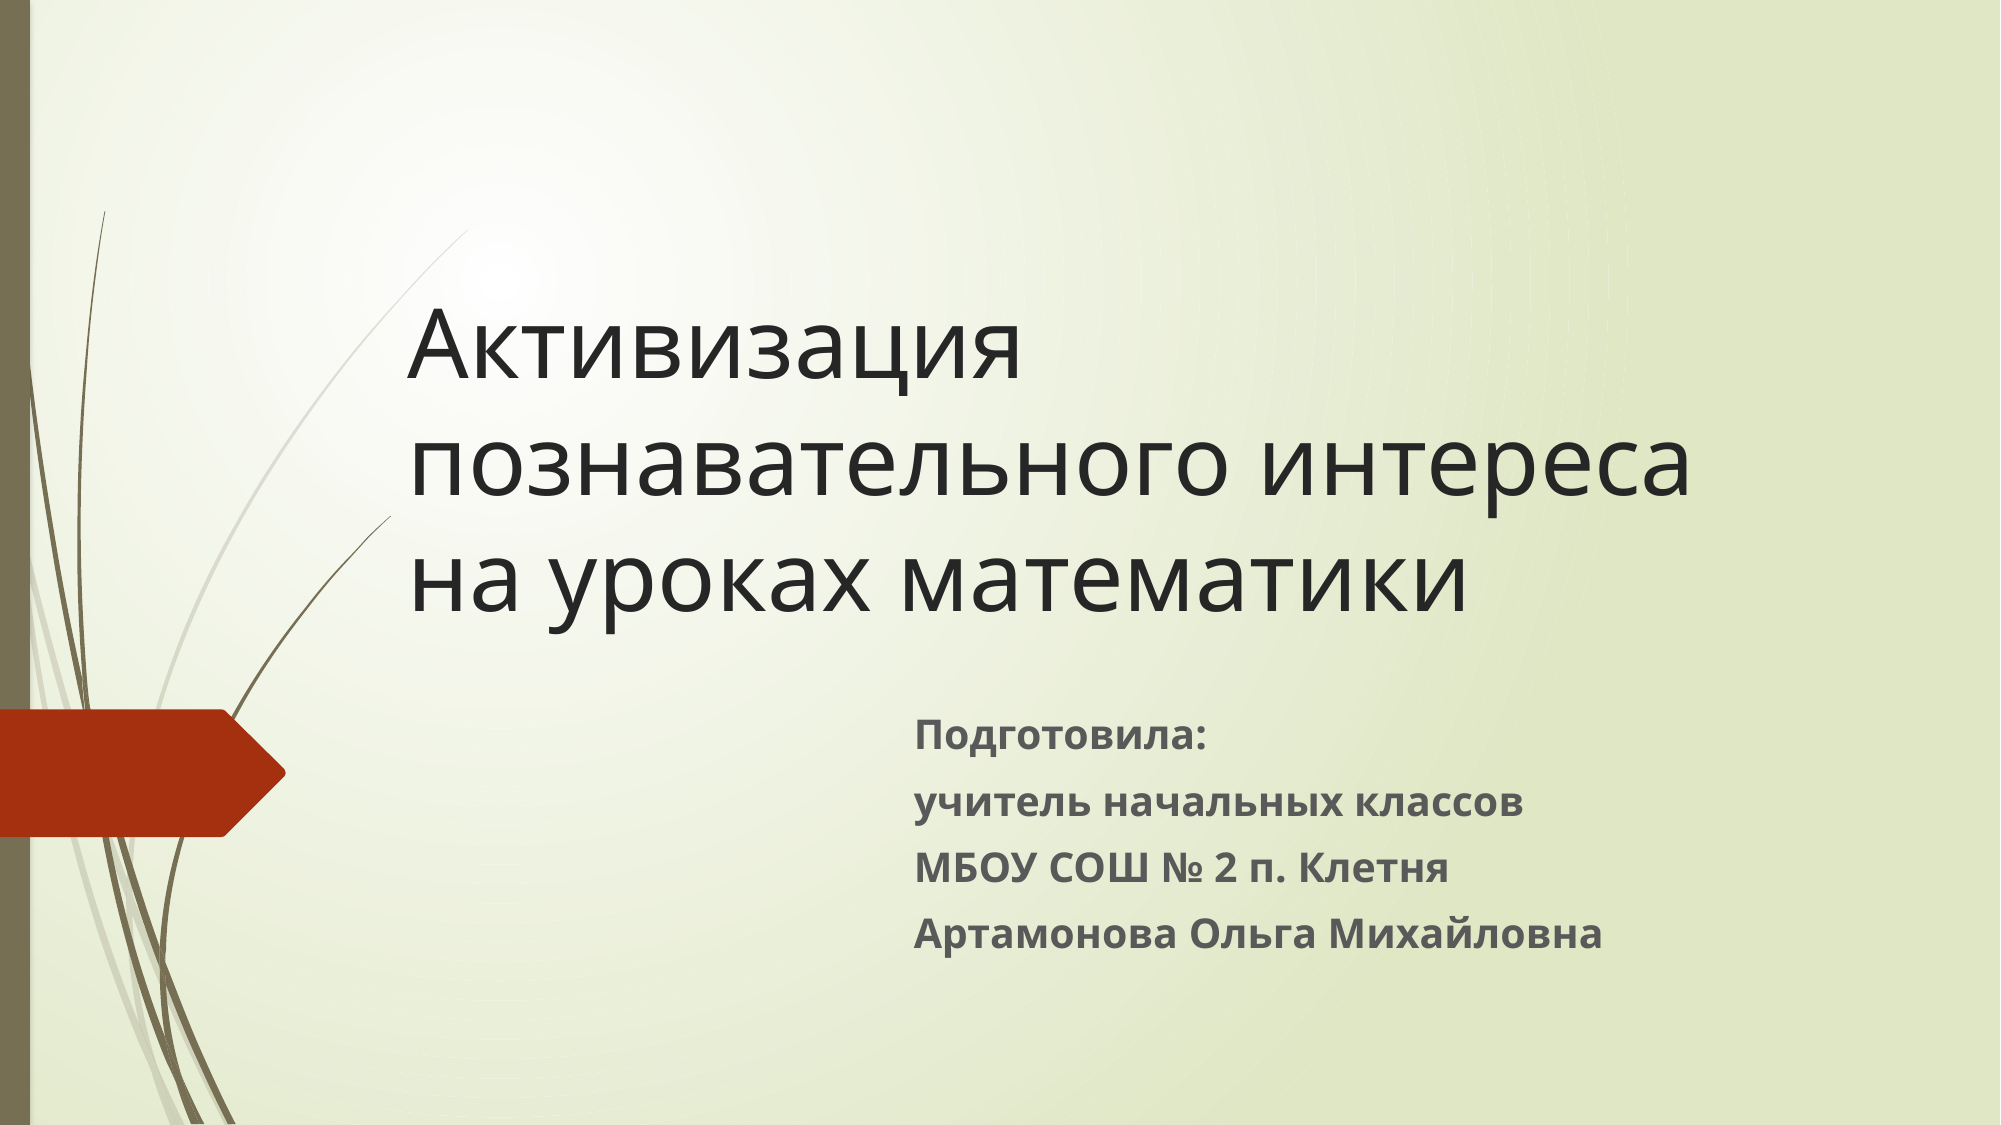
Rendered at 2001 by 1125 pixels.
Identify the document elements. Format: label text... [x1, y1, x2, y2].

title Активизация познавательного интереса на уроках математики [392, 266, 1888, 638]
subtitle Подготовила: учитель начальных классов МБОУ СОШ № 2 п. Клетня Артамонова Ольга Михайловна [845, 701, 1812, 1034]
